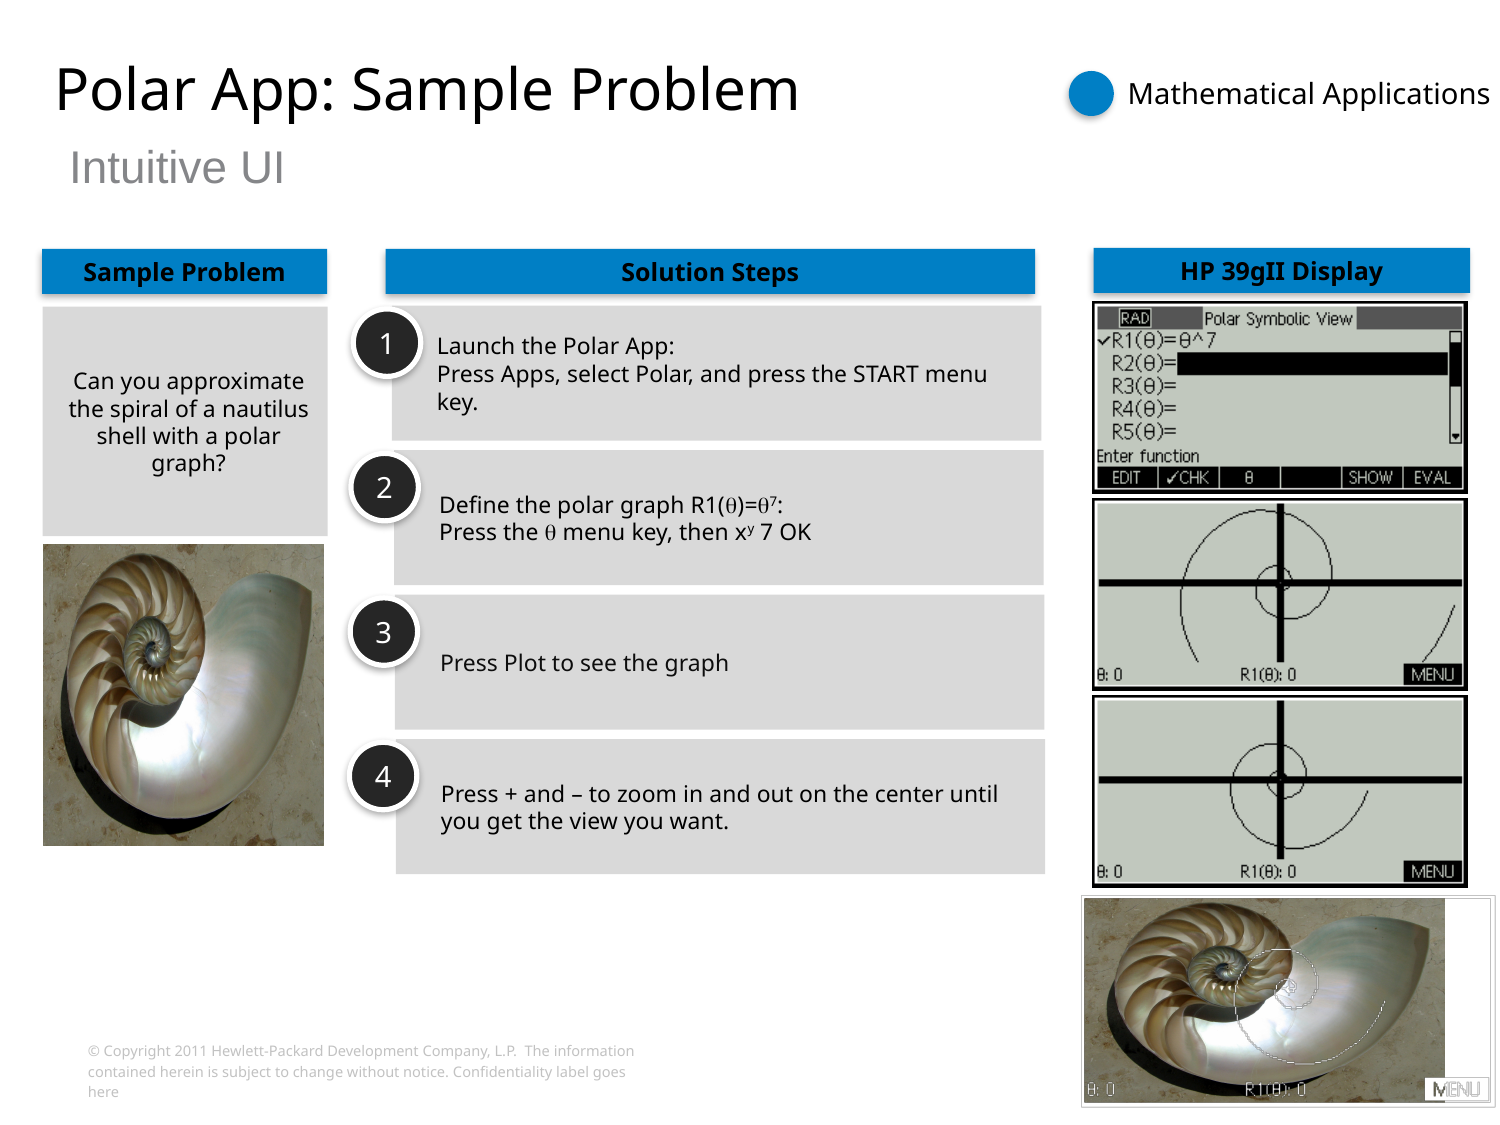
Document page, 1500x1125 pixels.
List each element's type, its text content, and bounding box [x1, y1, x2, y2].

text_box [1068, 67, 1500, 119]
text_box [350, 449, 1044, 586]
text_box HP 39gII Display [1093, 247, 1471, 294]
subtitle Intuitive UI [54, 145, 1405, 206]
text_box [349, 738, 1046, 875]
picture [1091, 301, 1468, 494]
text_box Sample Problem [42, 248, 328, 294]
title Polar App: Sample Problem [54, 59, 1405, 145]
picture [1080, 893, 1497, 1109]
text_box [352, 305, 1042, 441]
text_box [349, 594, 1045, 730]
text_box Solution Steps [385, 248, 1036, 294]
picture [1091, 695, 1468, 888]
picture [42, 543, 324, 847]
picture [1091, 498, 1468, 691]
text_box Can you approximate the spiral of a nautilus shell with a polar graph? [41, 305, 330, 538]
